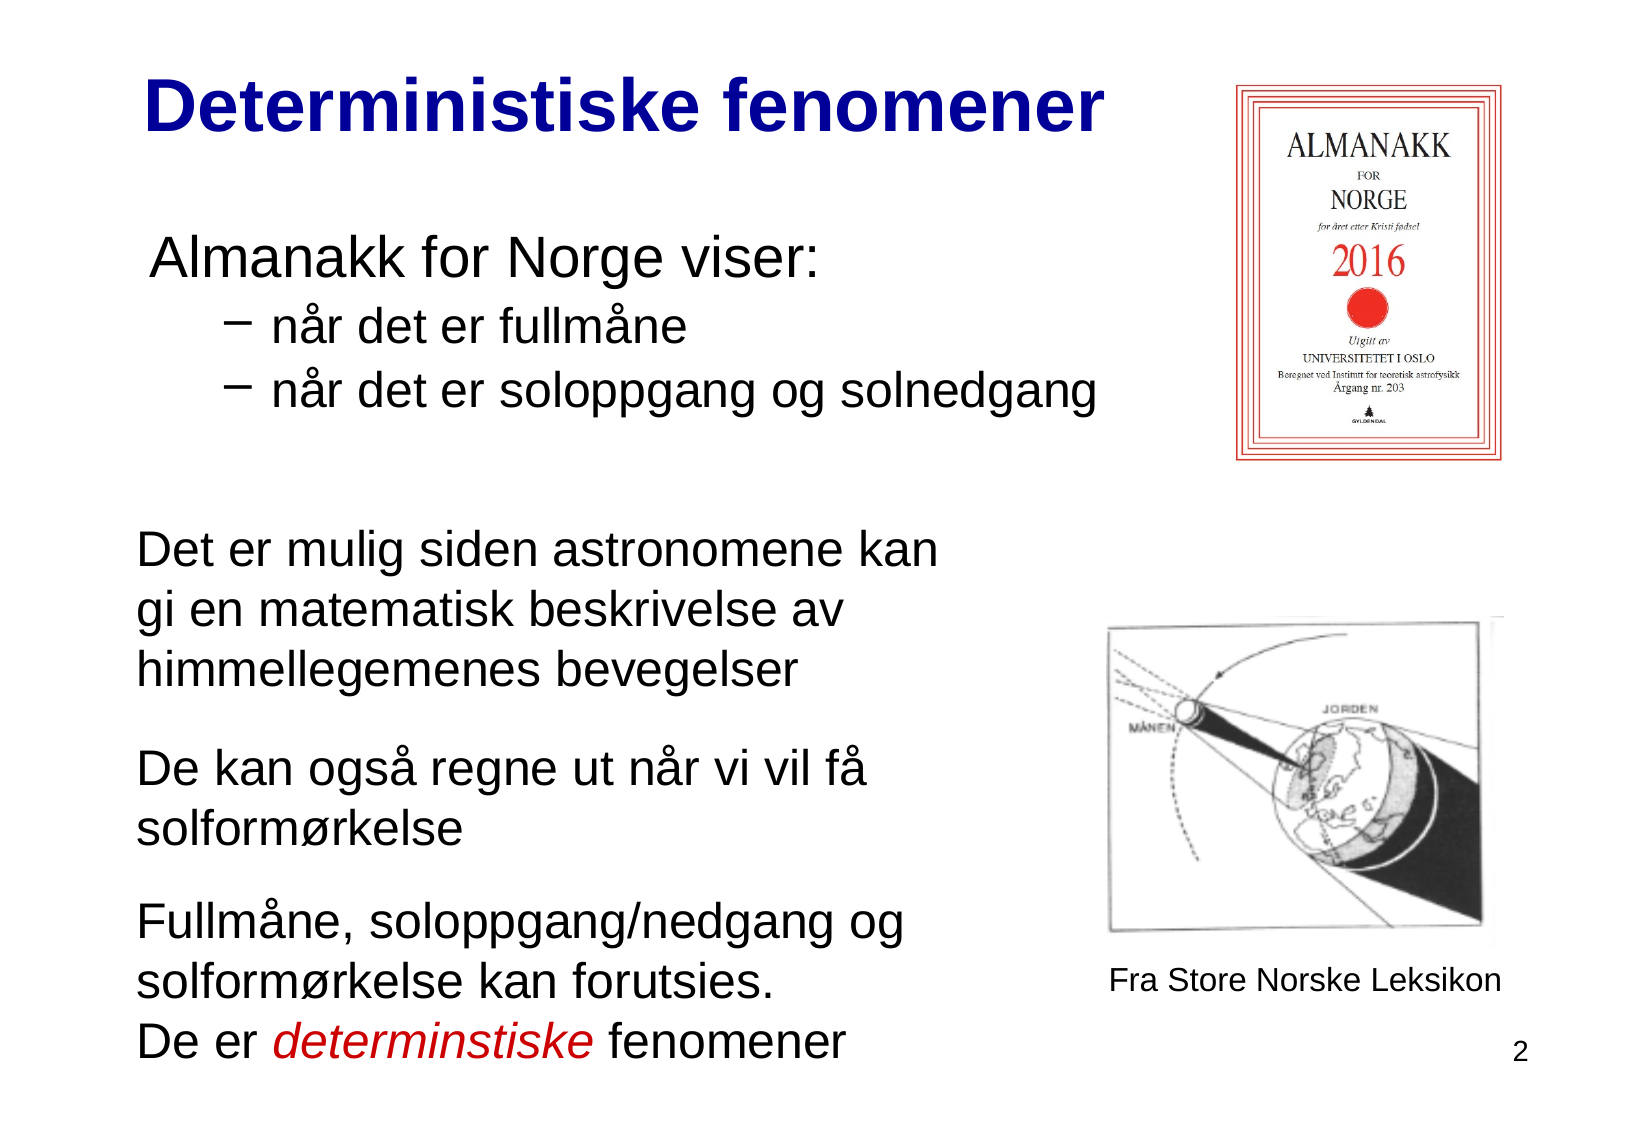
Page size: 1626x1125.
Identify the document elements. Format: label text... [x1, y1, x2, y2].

text_box Det er mulig siden astronomene kan gi en matematisk beskrivelse av himmellegemenes bevegelser [121, 509, 979, 704]
text_box Fra Store Norske Leksikon [1093, 950, 1555, 1006]
slide_number 2 [1164, 1024, 1544, 1103]
text_box De kan også regne ut når vi vil få solformørkelse [121, 727, 979, 863]
title Deterministiske fenomener [128, 7, 1308, 196]
text_box Fullmåne, soloppgang/nedgang og solformørkelse kan forutsies. De er determinstiske fenomener [121, 881, 979, 1077]
picture [1106, 616, 1504, 948]
list Almanakk for Norge viser: når det er fullmåne når det er soloppgang og solnedgang [134, 220, 1133, 508]
picture [1233, 81, 1504, 464]
